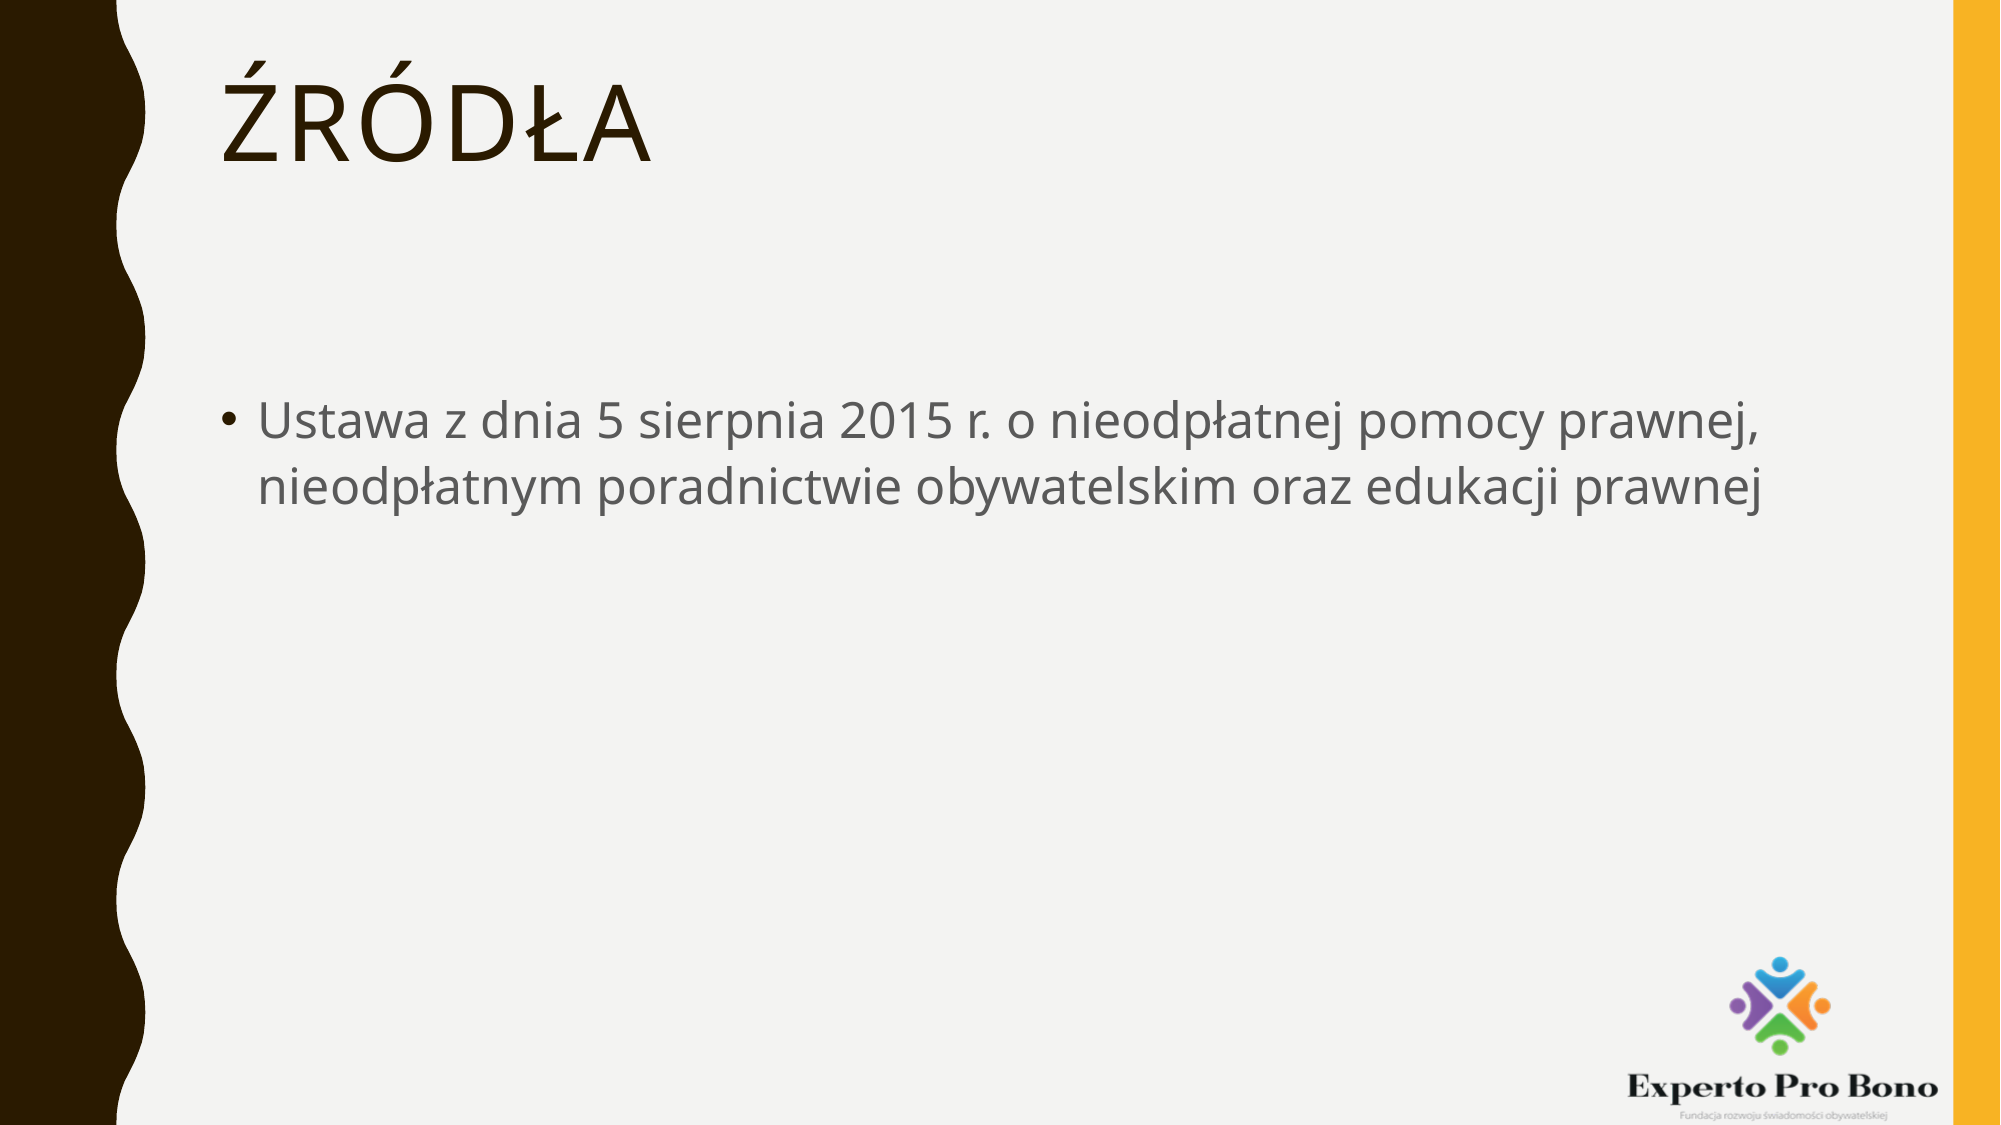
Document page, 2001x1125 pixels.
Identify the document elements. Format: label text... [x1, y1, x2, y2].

title Źródła [205, 62, 1875, 308]
picture [1550, 941, 2000, 1123]
list Ustawa z dnia 5 sierpnia 2015 r. o nieodpłatnej pomocy prawnej, nieodpłatnym poradnictwie obywatelskim oraz edukacji prawnej [205, 375, 1875, 965]
